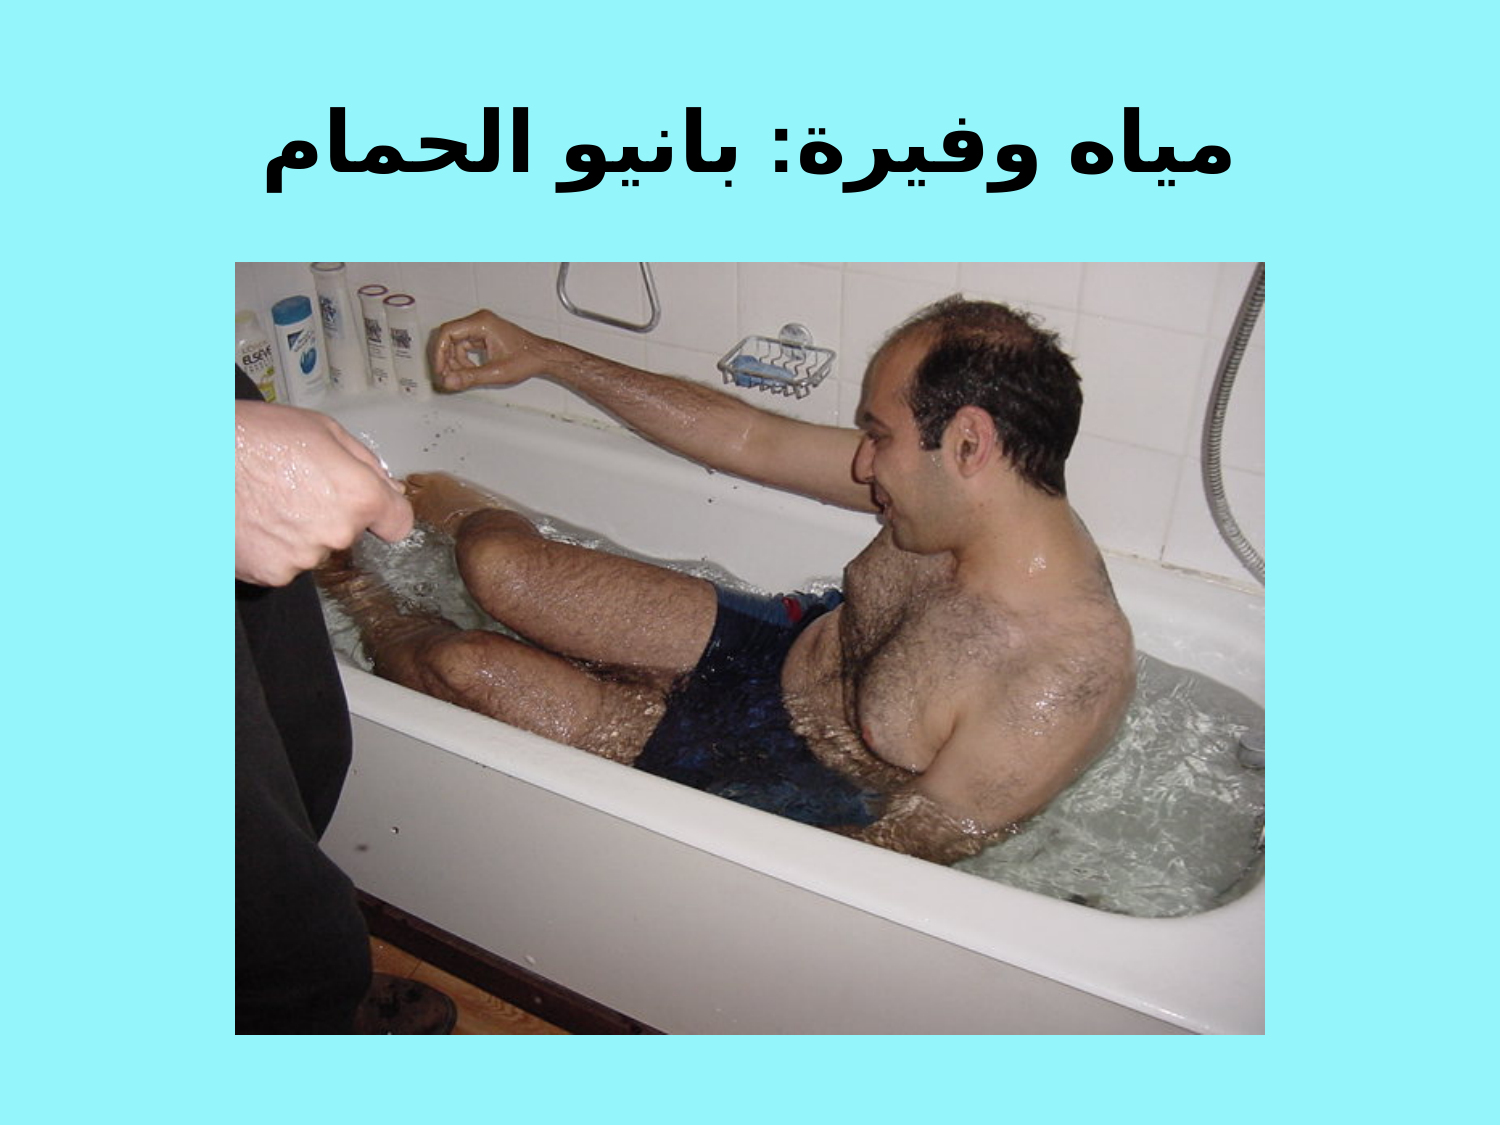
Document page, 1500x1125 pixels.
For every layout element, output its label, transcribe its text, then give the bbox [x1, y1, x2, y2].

title مياه وفيرة: بانيو الحمام [75, 45, 1425, 233]
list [234, 262, 1265, 1036]
